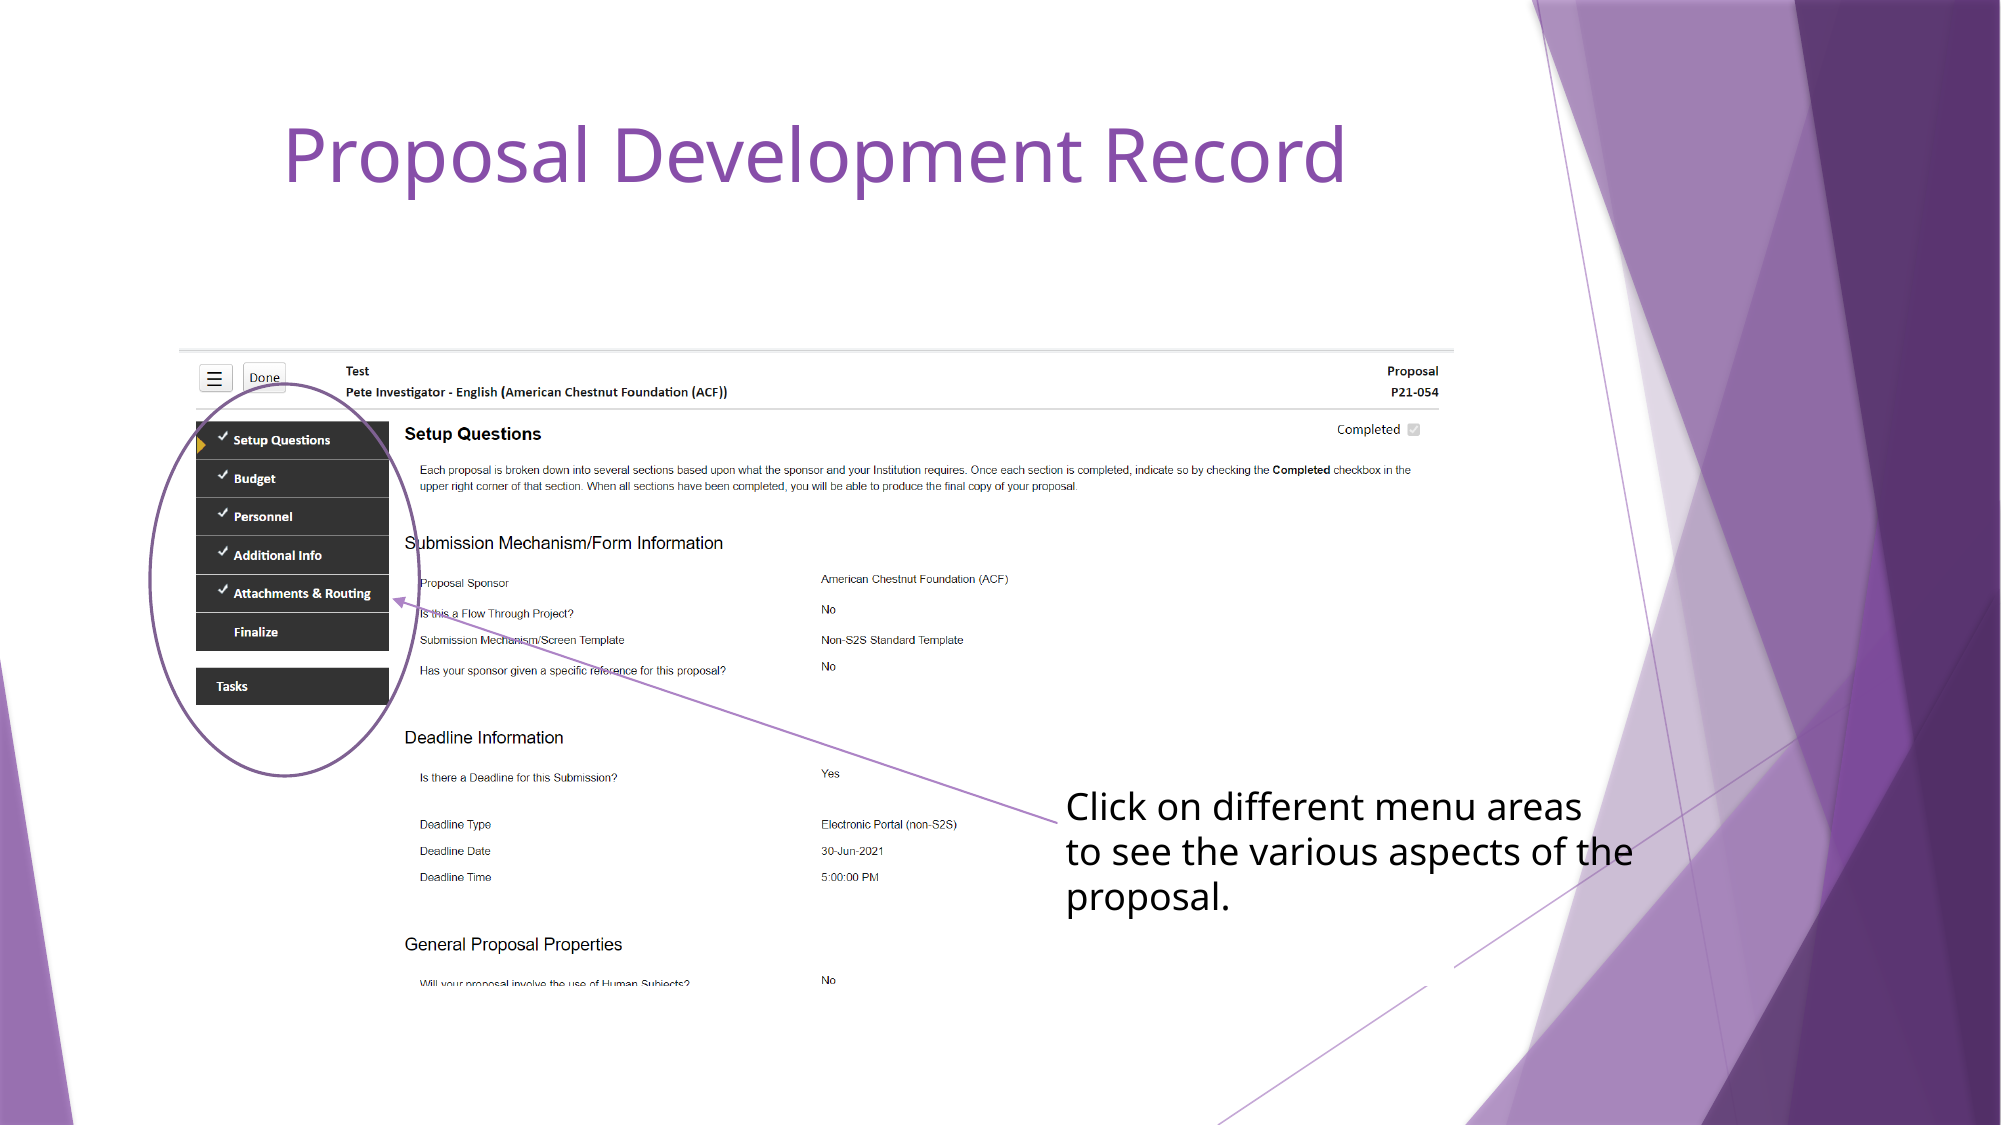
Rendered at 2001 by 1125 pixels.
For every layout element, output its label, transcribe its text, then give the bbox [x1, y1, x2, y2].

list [178, 348, 1454, 987]
text_box [148, 466, 173, 694]
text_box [391, 598, 1058, 824]
text_box Click on different menu areas to see the various aspects of the proposal. [1458, 775, 1650, 926]
title Proposal Development Record [111, 99, 1522, 317]
